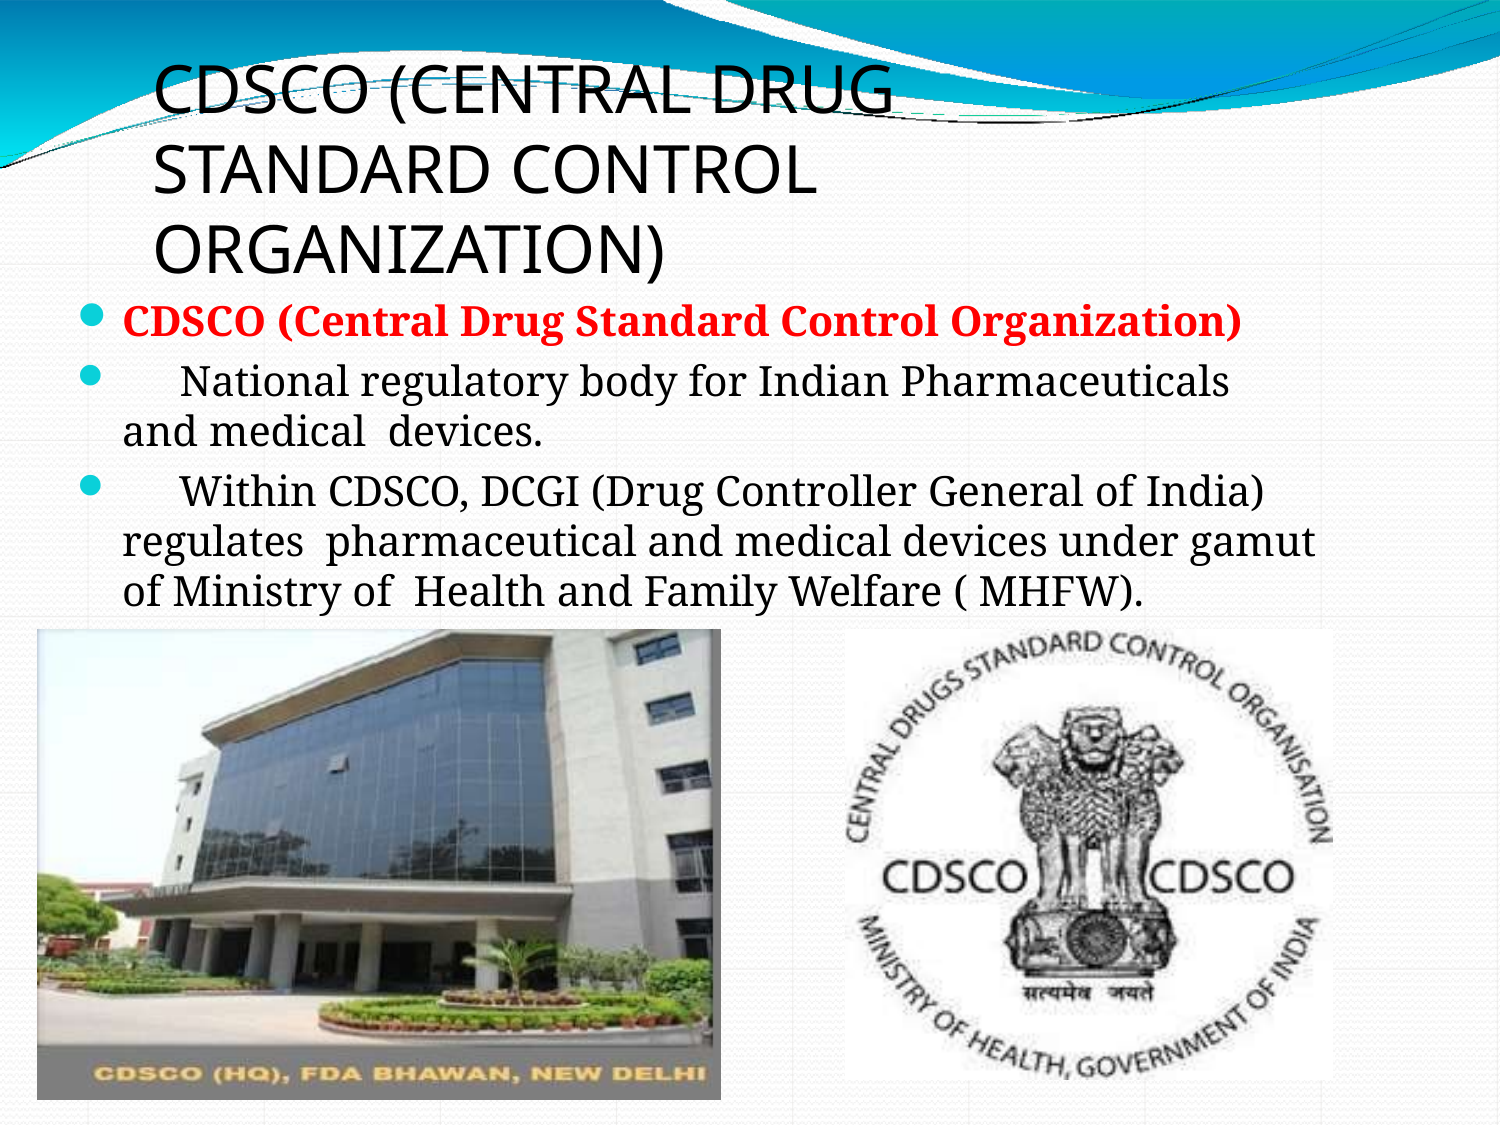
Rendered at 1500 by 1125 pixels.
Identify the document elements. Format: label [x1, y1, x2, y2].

text_box [0, 0, 1500, 1125]
picture [845, 629, 1334, 1080]
picture [37, 629, 721, 1101]
